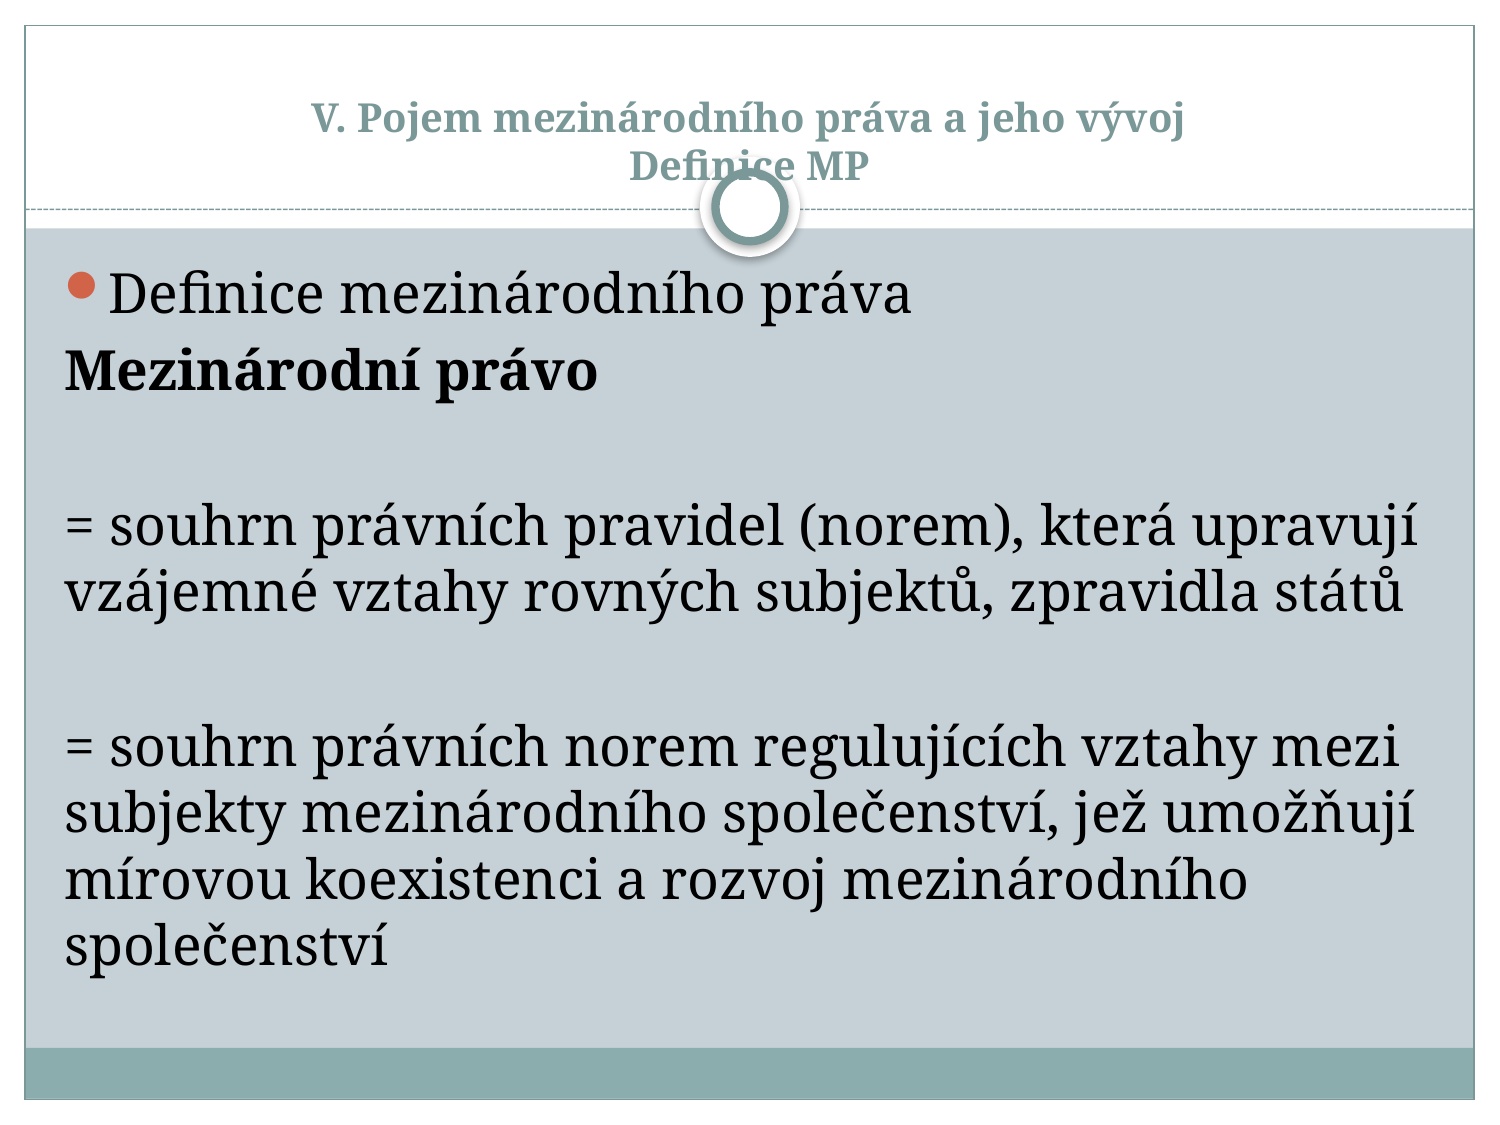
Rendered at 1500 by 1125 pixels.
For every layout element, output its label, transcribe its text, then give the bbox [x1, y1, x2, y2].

title V. Pojem mezinárodního práva a jeho vývoj Definice MP [49, 37, 1450, 197]
list Definice mezinárodního práva Mezinárodní právo = souhrn právních pravidel (norem), která upravují vzájemné vztahy rovných subjektů, zpravidla států = souhrn právních norem regulujících vztahy mezi subjekty mezinárodního společenství, jež umožňují mírovou koexistenci a rozvoj mezinárodního společenství [49, 250, 1445, 1001]
